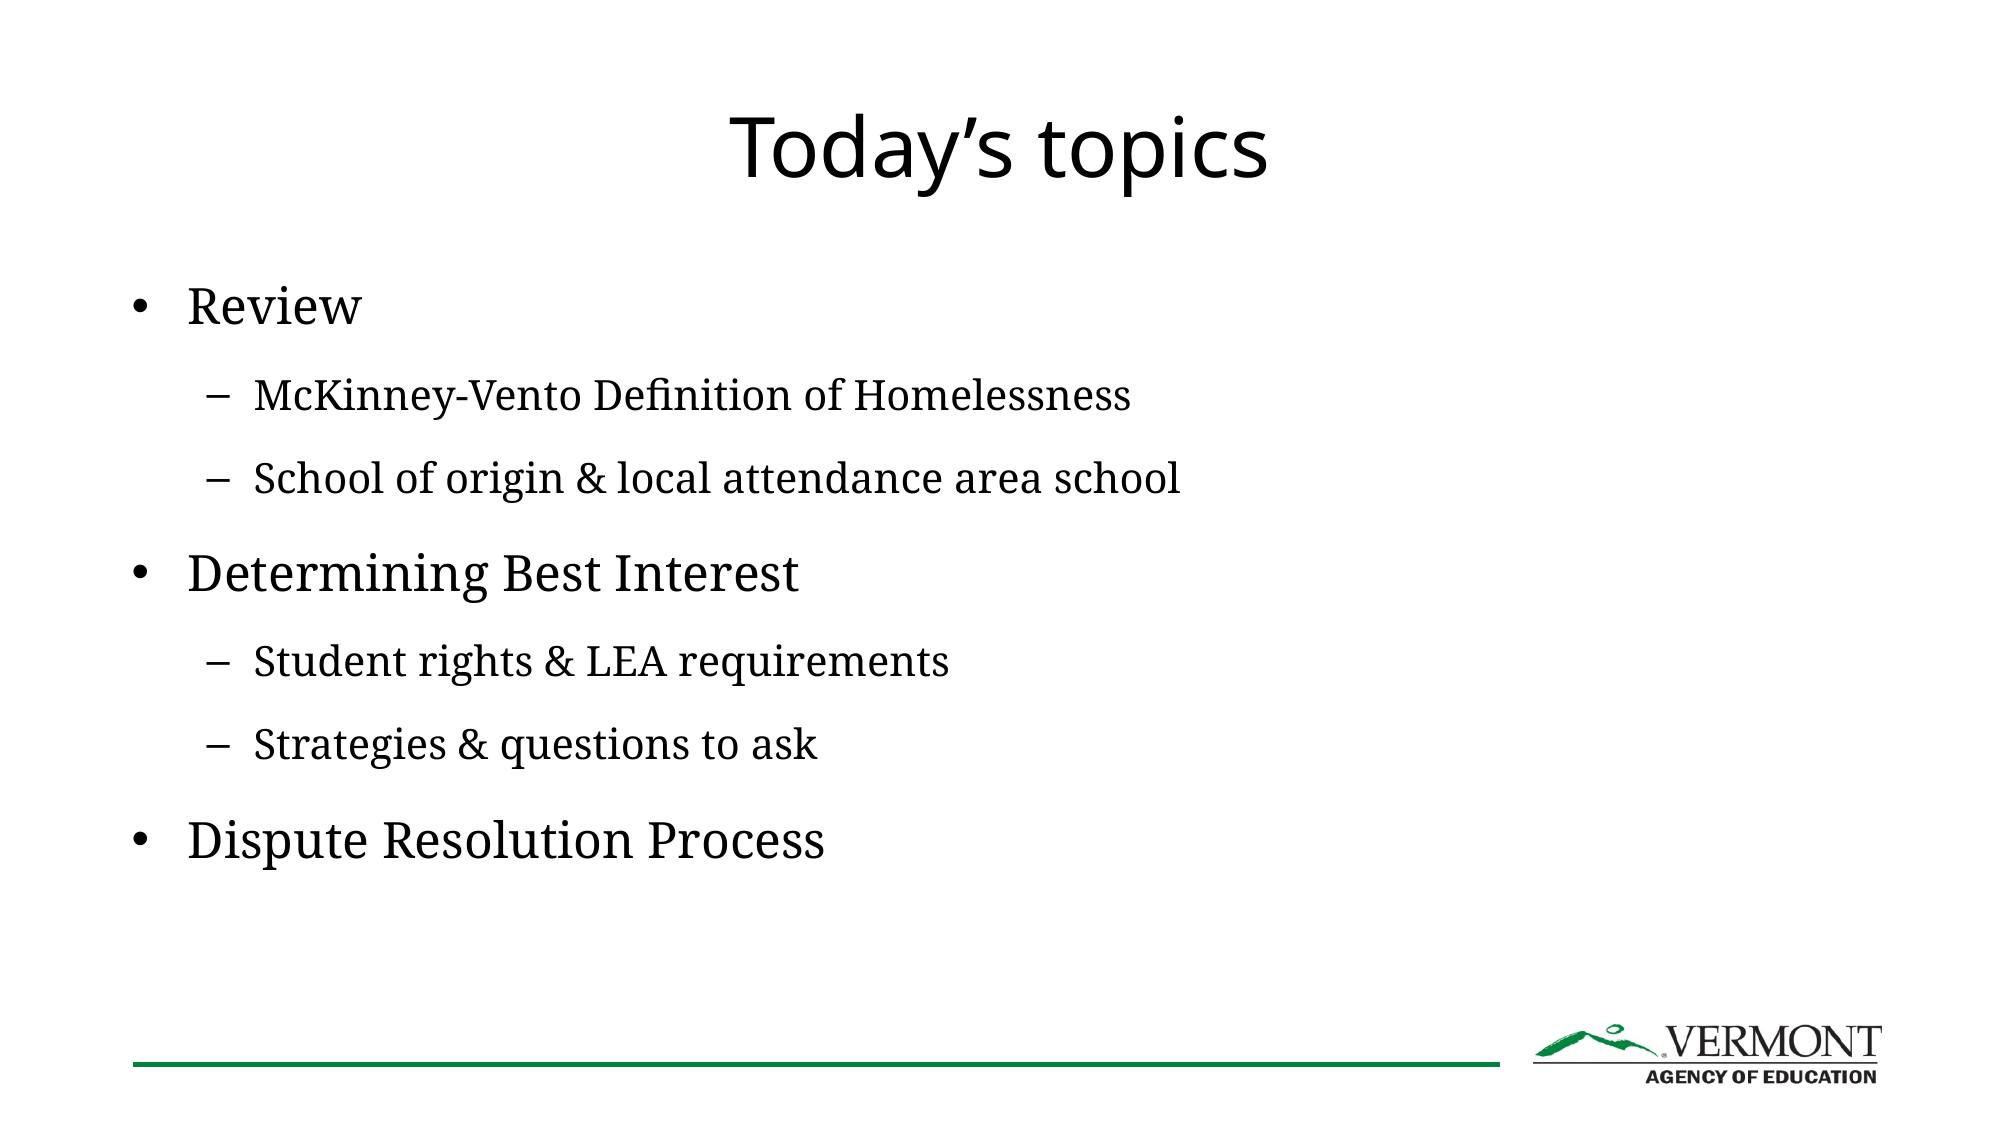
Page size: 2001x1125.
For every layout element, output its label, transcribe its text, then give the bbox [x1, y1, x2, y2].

picture [1533, 1024, 1882, 1101]
list Review McKinney-Vento Definition of Homelessness School of origin & local attendance area school Determining Best Interest Student rights & LEA requirements Strategies & questions to ask Dispute Resolution Process [116, 237, 1900, 950]
title Today’s topics [99, 50, 1900, 238]
